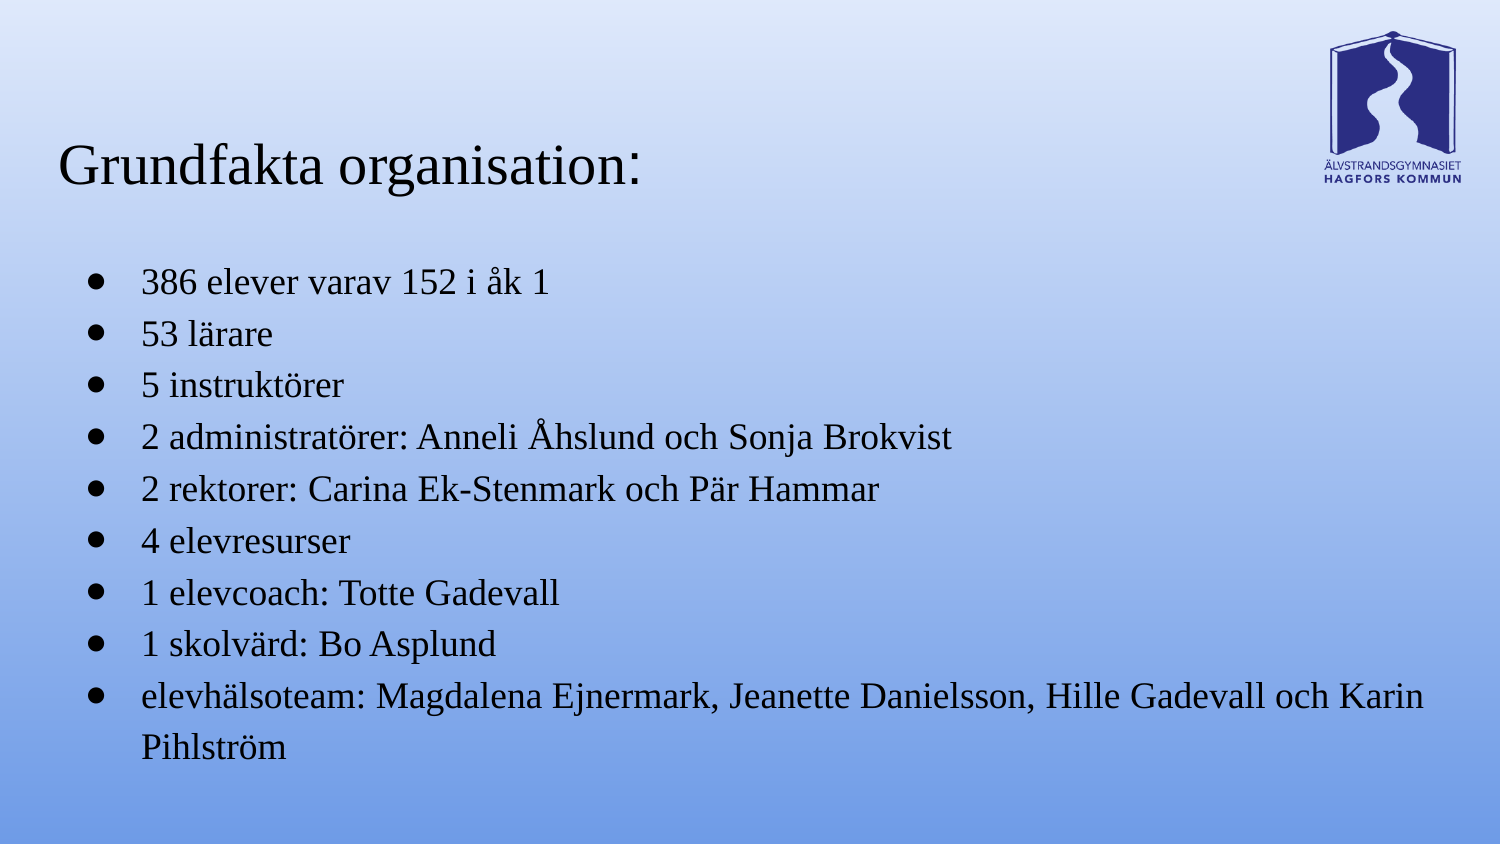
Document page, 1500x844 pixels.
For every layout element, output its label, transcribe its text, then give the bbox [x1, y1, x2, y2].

picture [1324, 31, 1461, 183]
title Grundfakta organisation: [43, 110, 1442, 212]
list 386 elever varav 152 i åk 1 53 lärare 5 instruktörer 2 administratörer: Anneli Åhslund och Sonja Brokvist 2 rektorer: Carina Ek-Stenmark och Pär Hammar 4 elevresurser 1 elevcoach: Totte Gadevall 1 skolvärd: Bo Asplund elevhälsoteam: Magdalena Ejnermark, Jeanette Danielsson, Hille Gadevall och Karin Pihlström [51, 235, 1449, 780]
